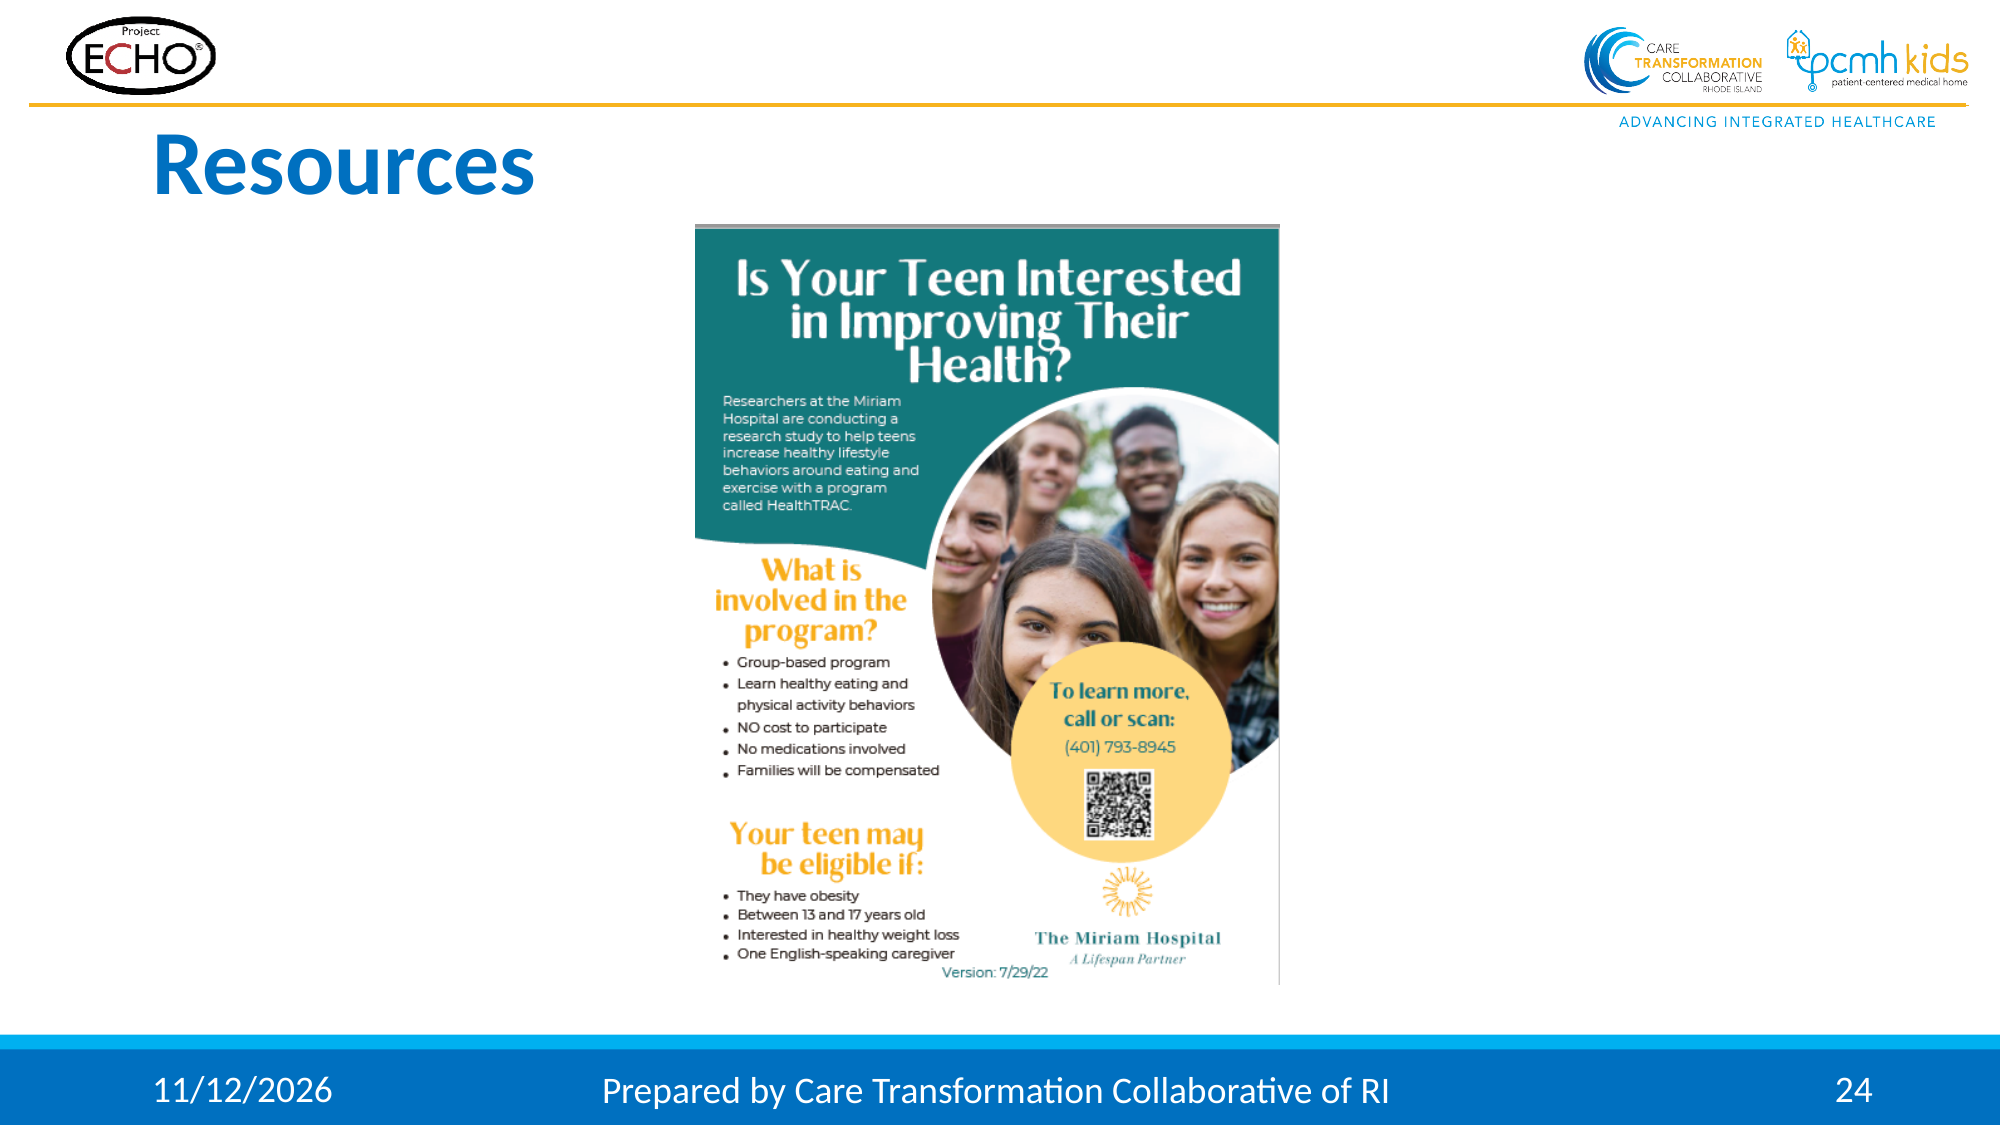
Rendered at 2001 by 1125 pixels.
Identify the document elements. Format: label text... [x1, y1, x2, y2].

picture [695, 224, 1280, 985]
picture [66, 16, 216, 95]
title Resources [137, 105, 1863, 225]
picture [1576, 21, 1977, 133]
